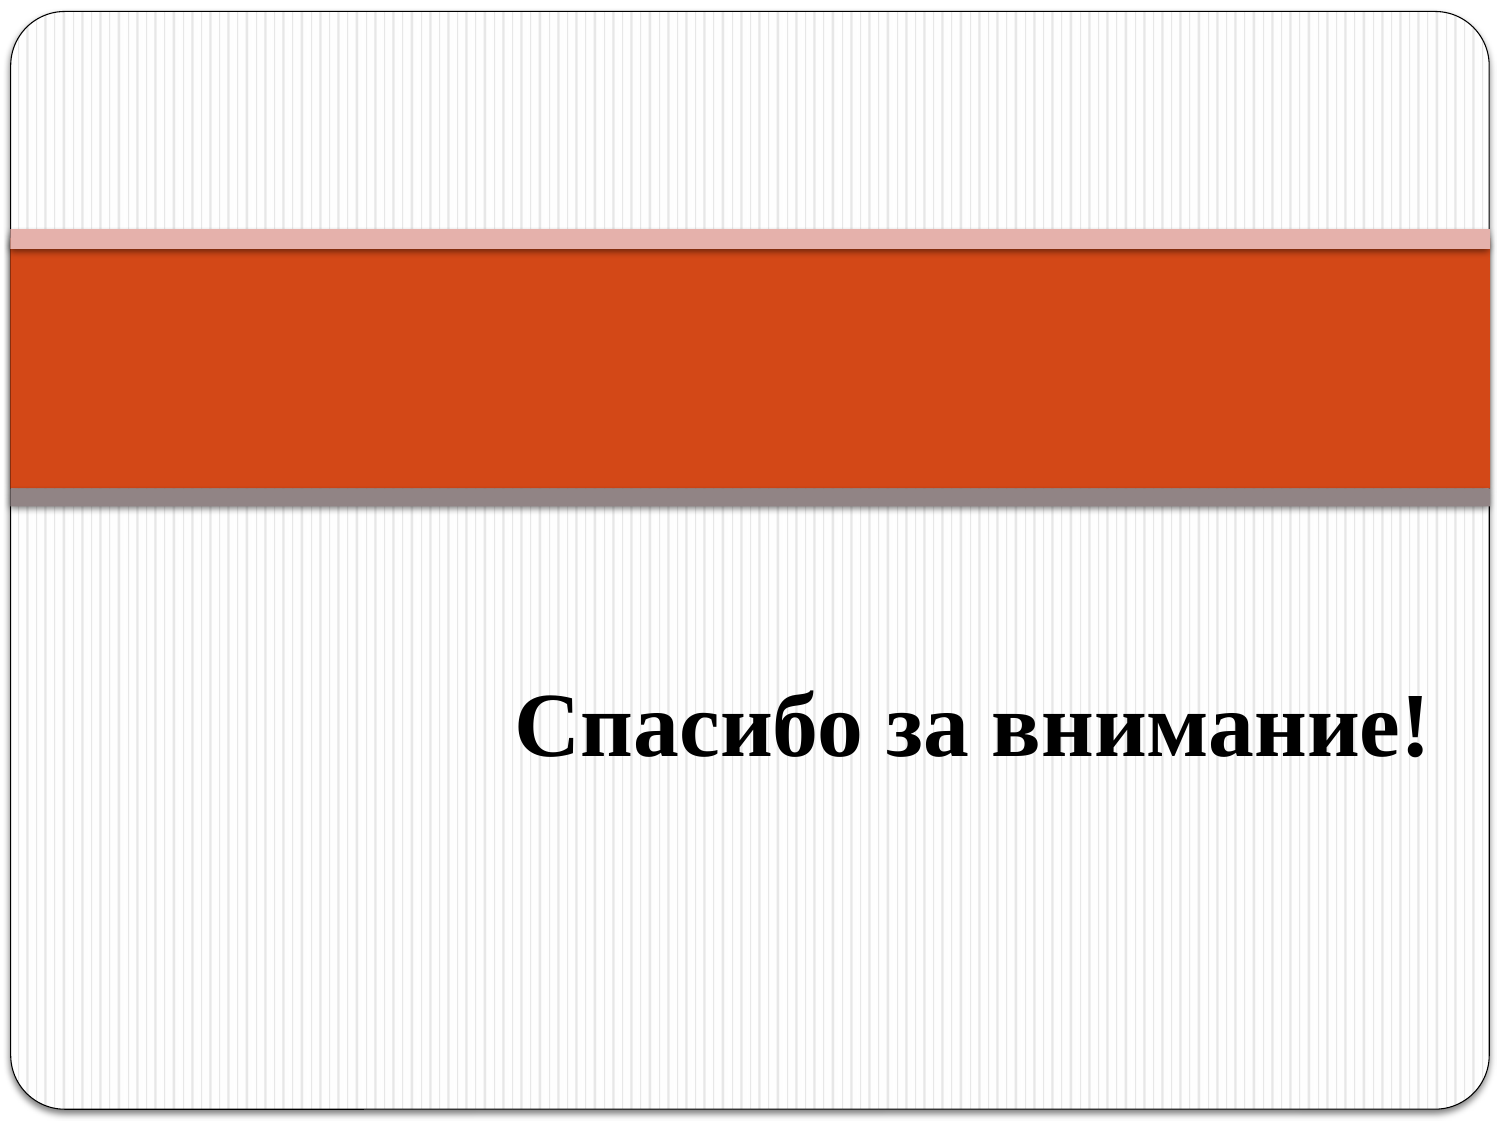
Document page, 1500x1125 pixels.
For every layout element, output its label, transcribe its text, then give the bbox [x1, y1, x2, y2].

subtitle Спасибо за внимание! [206, 656, 1447, 905]
